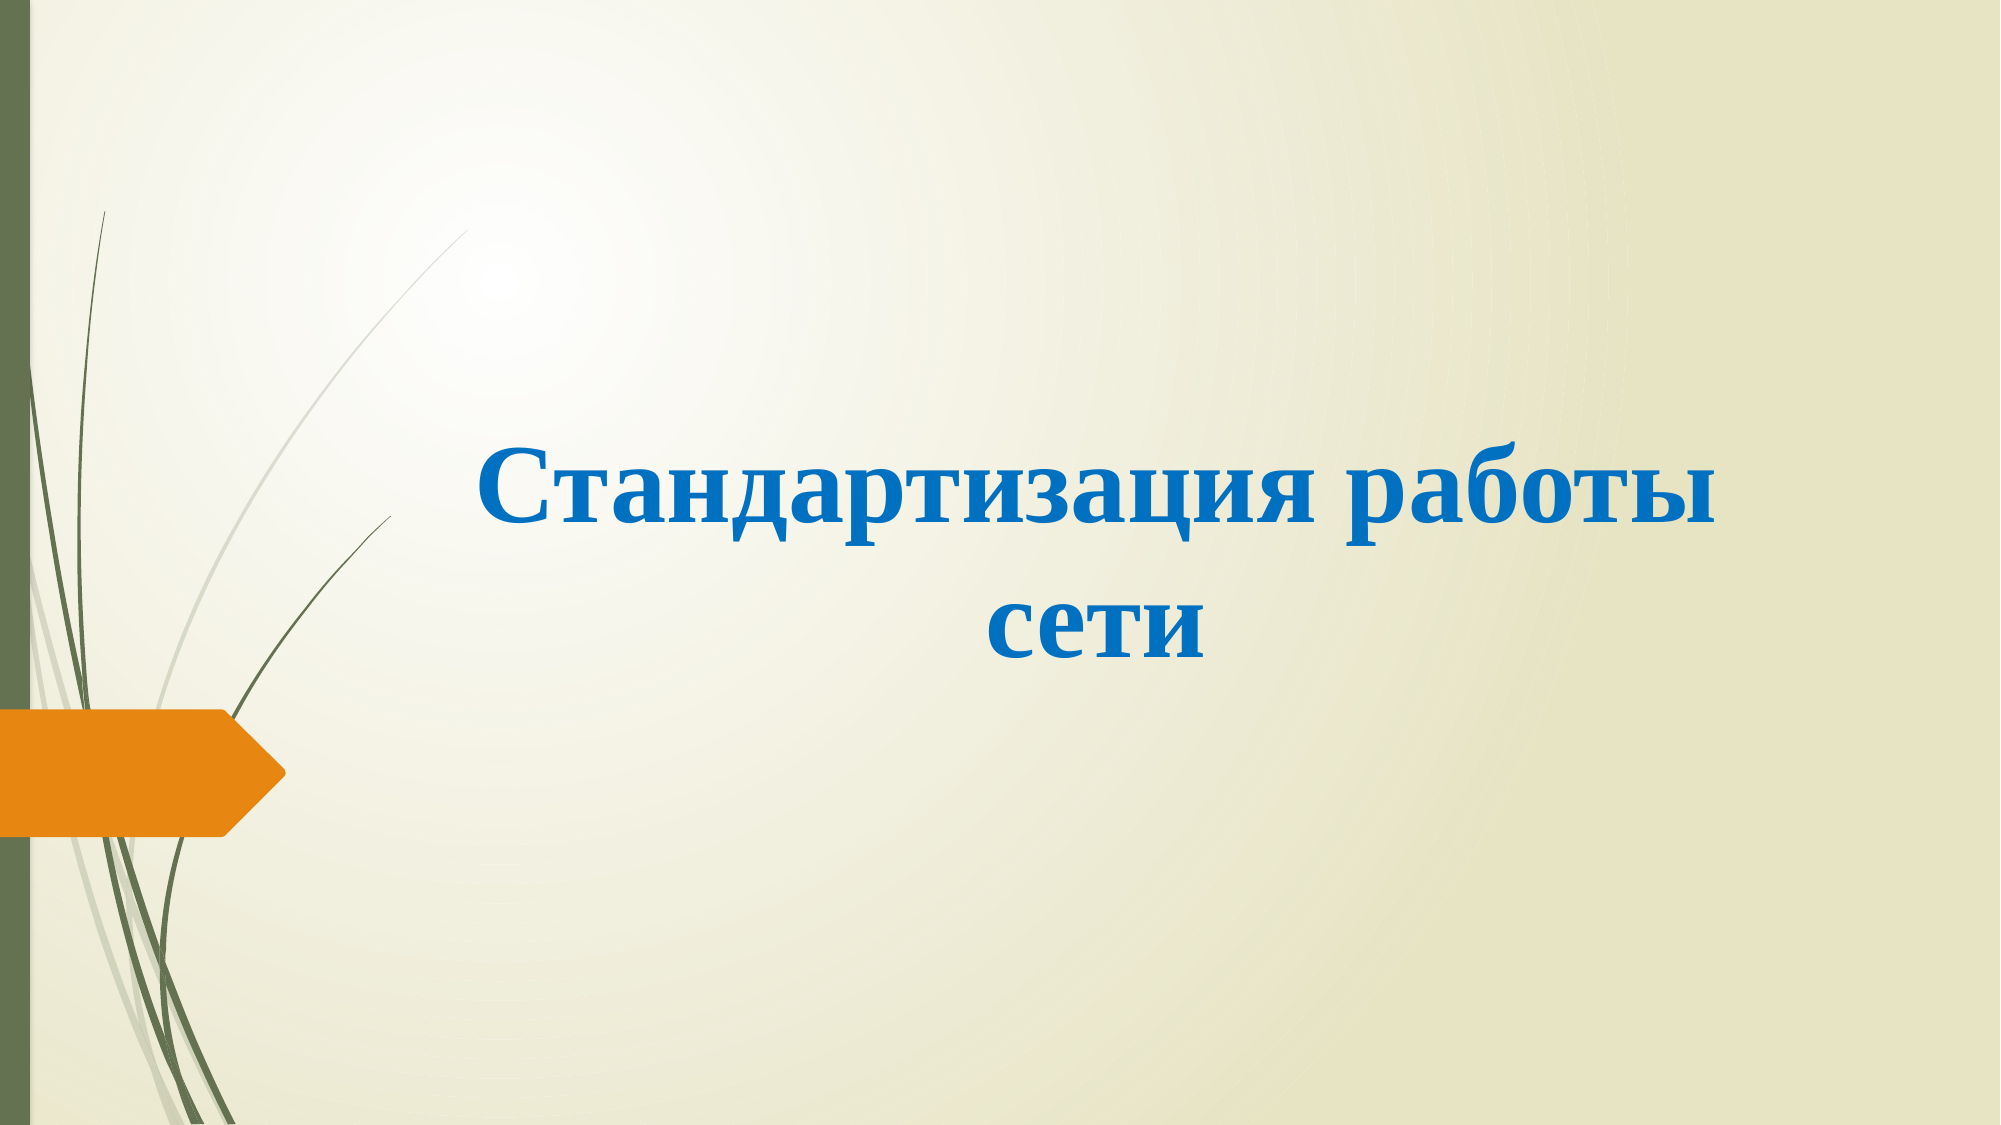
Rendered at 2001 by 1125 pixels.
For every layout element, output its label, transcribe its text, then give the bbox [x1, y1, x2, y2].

title Стандартизация работы сети [434, 316, 1758, 688]
